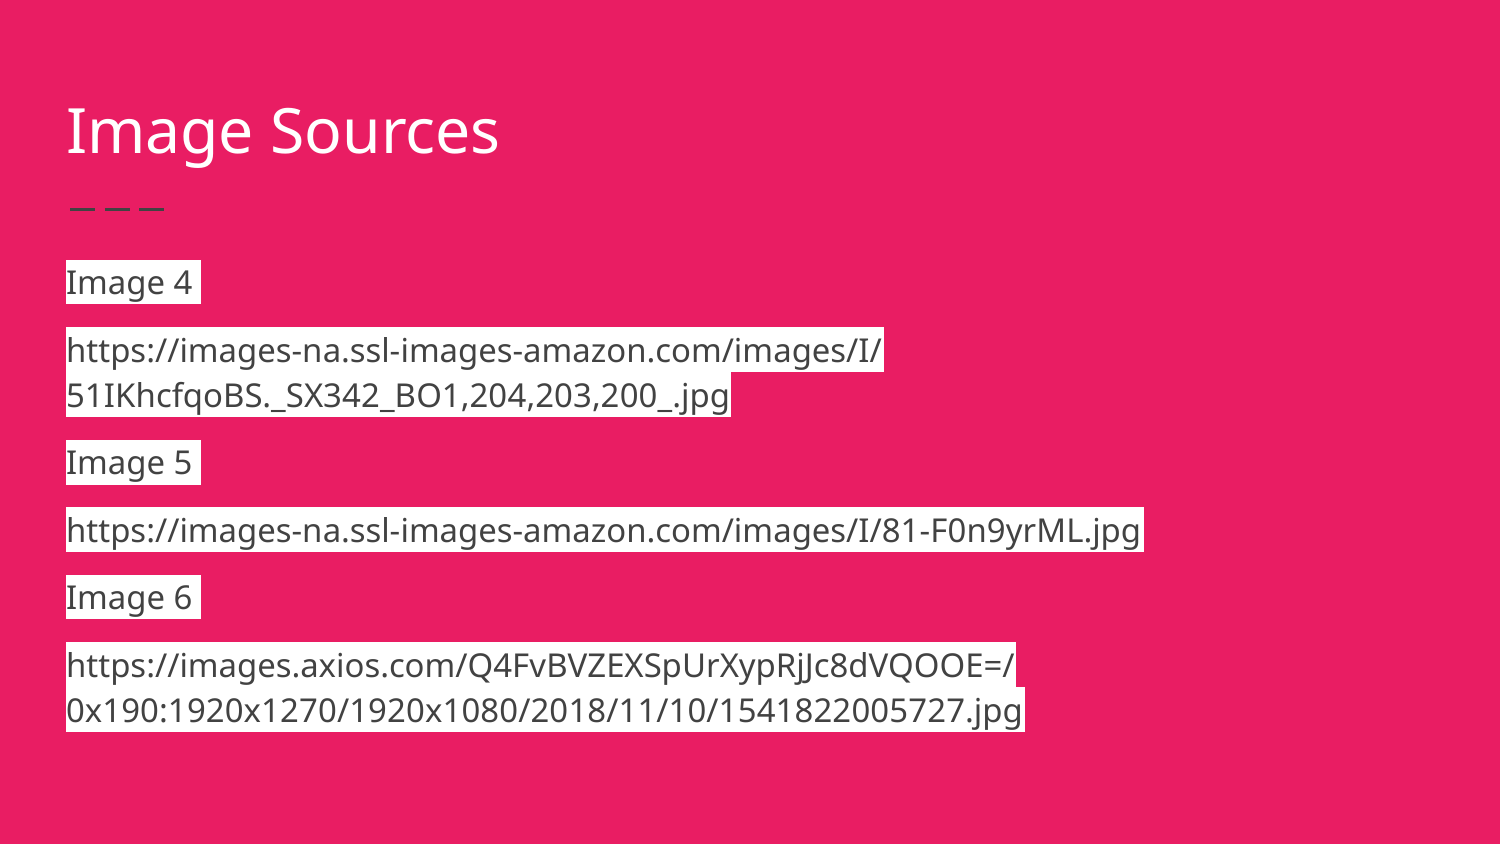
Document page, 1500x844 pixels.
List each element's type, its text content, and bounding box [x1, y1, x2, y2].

list Image 4 https://images-na.ssl-images-amazon.com/images/I/51IKhcfqoBS._SX342_BO1,204,203,200_.jpg Image 5 https://images-na.ssl-images-amazon.com/images/I/81-F0n9yrML.jpg Image 6 https://images.axios.com/Q4FvBVZEXSpUrXypRjJc8dVQOOE=/0x190:1920x1270/1920x1080/2018/11/10/1541822005727.jpg [51, 240, 1449, 750]
title Image Sources [51, 61, 1449, 182]
